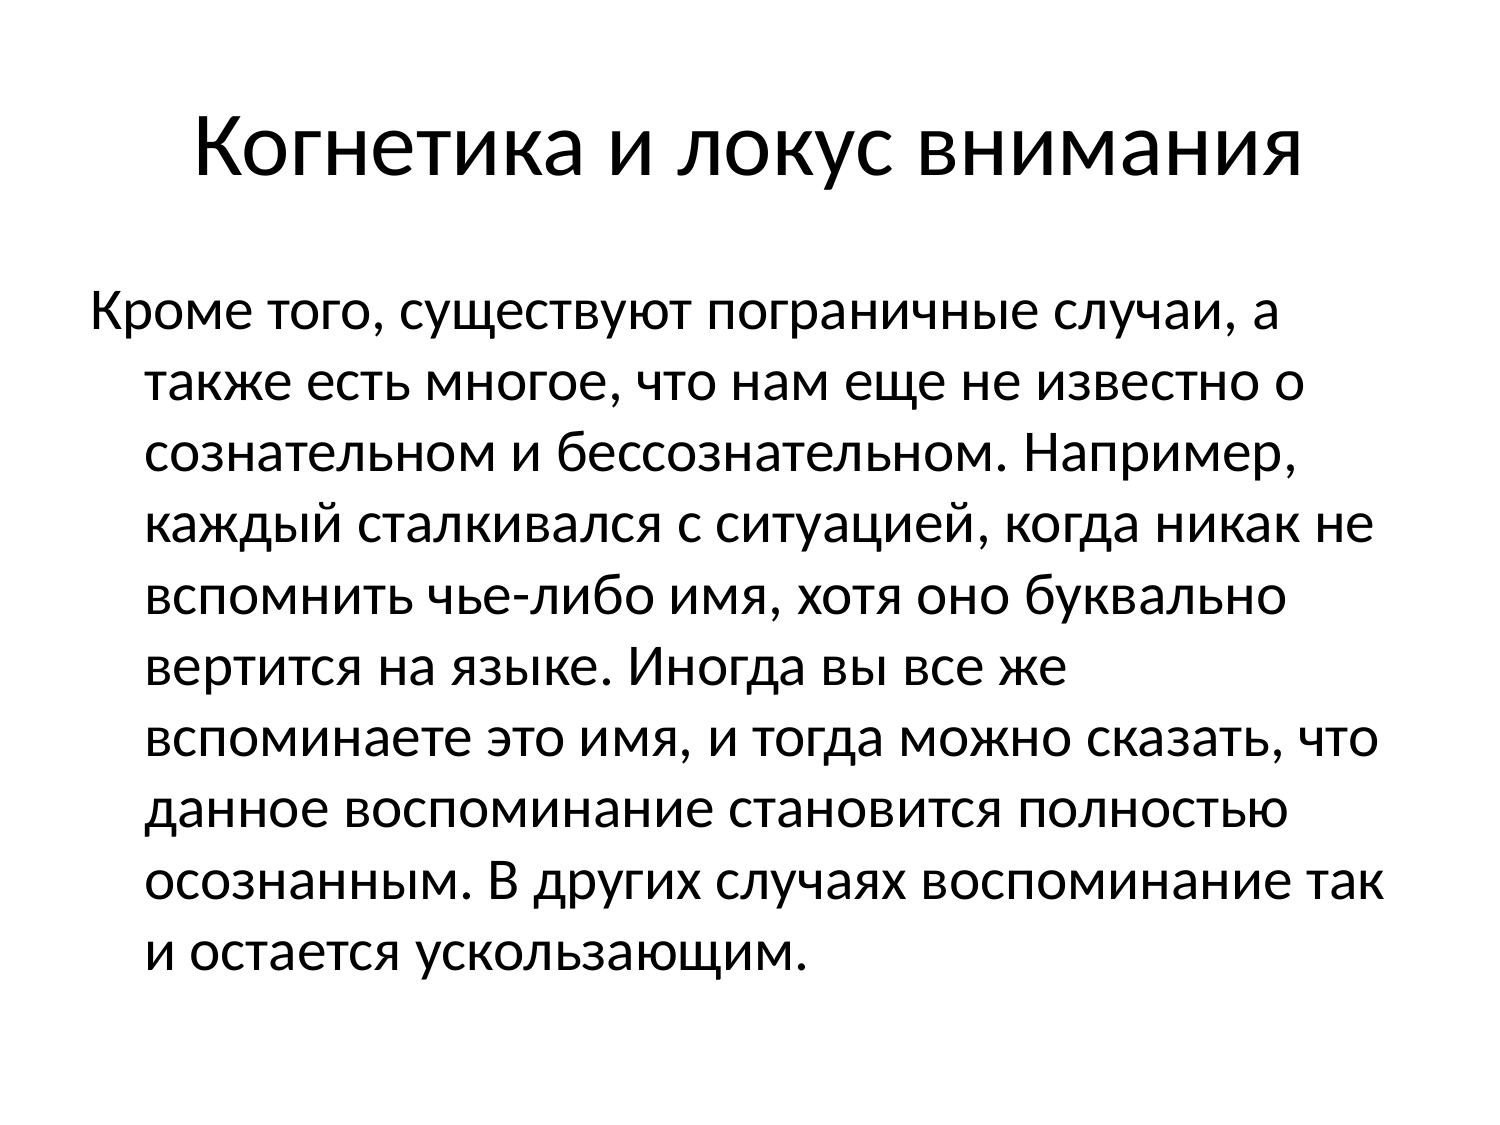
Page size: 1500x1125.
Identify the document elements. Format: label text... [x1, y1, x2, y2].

title Когнетика и локус внимания [75, 45, 1425, 233]
list Кроме того, существуют пограничные случаи, а также есть многое, что нам еще не известно о сознательном и бессознательном. Например, каждый сталкивался с ситуацией, когда никак не вспомнить чье-либо имя, хотя оно буквально вертится на языке. Иногда вы все же вспоминаете это имя, и тогда можно сказать, что данное воспоминание становится полностью осознанным. В других случаях воспоминание так и остается ускользающим. [75, 262, 1425, 1005]
